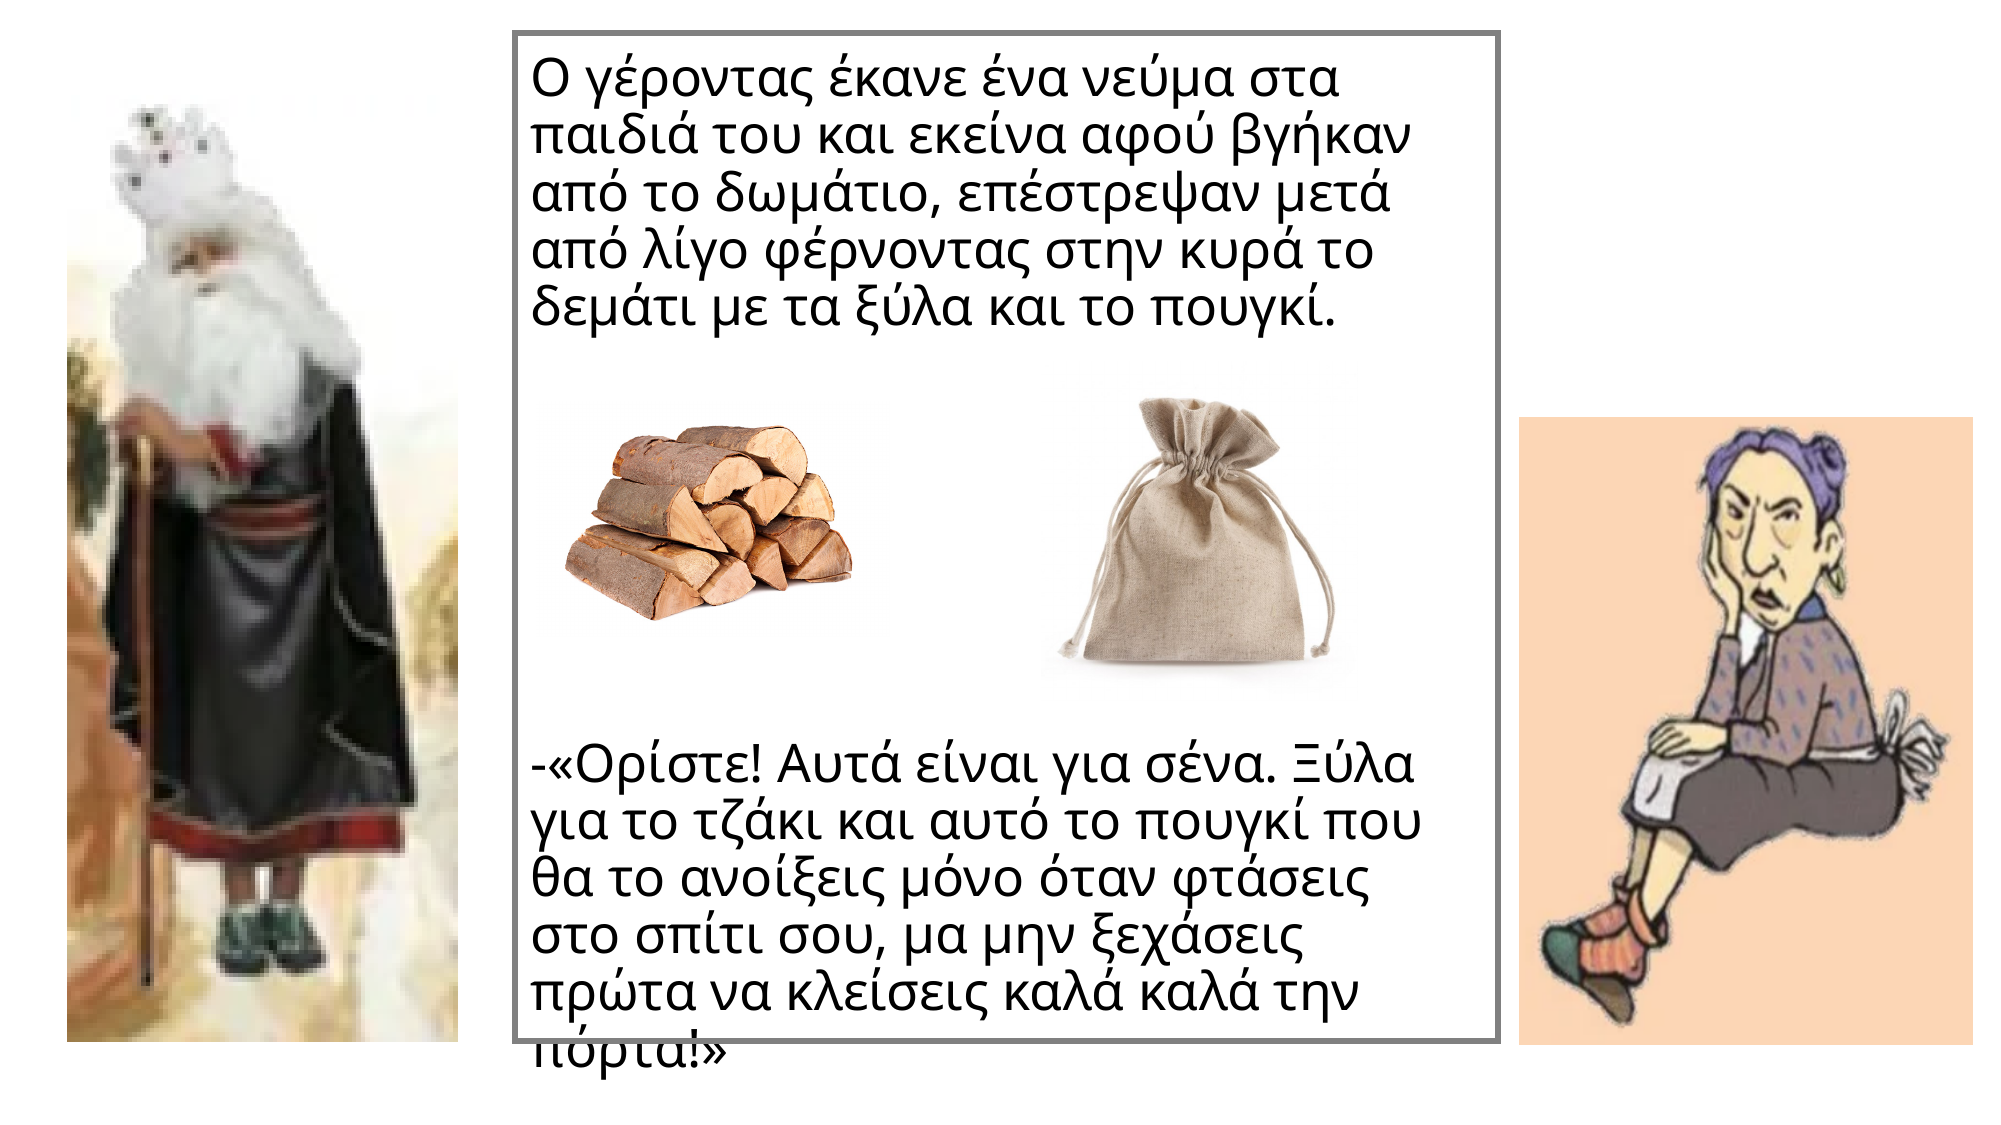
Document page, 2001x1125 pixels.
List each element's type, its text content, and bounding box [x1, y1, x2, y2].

text_box [514, 32, 1499, 1042]
picture [1519, 417, 1973, 1045]
picture [1041, 361, 1358, 701]
picture [536, 401, 890, 637]
picture [67, 95, 458, 1042]
list Ο γέροντας έκανε ένα νεύμα στα παιδιά του και εκείνα αφού βγήκαν από το δωμάτιο, επέστρεψαν μετά από λίγο φέρνοντας στην κυρά το δεμάτι με τα ξύλα και το πουγκί. -«Ορίστε! Αυτά είναι για σένα. Ξύλα για το τζάκι και αυτό το πουγκί που θα το ανοίξεις μόνο όταν φτάσεις στο σπίτι σου, μα μην ξεχάσεις πρώτα να κλείσεις καλά καλά την πόρτα!» [515, 1042, 1485, 1096]
